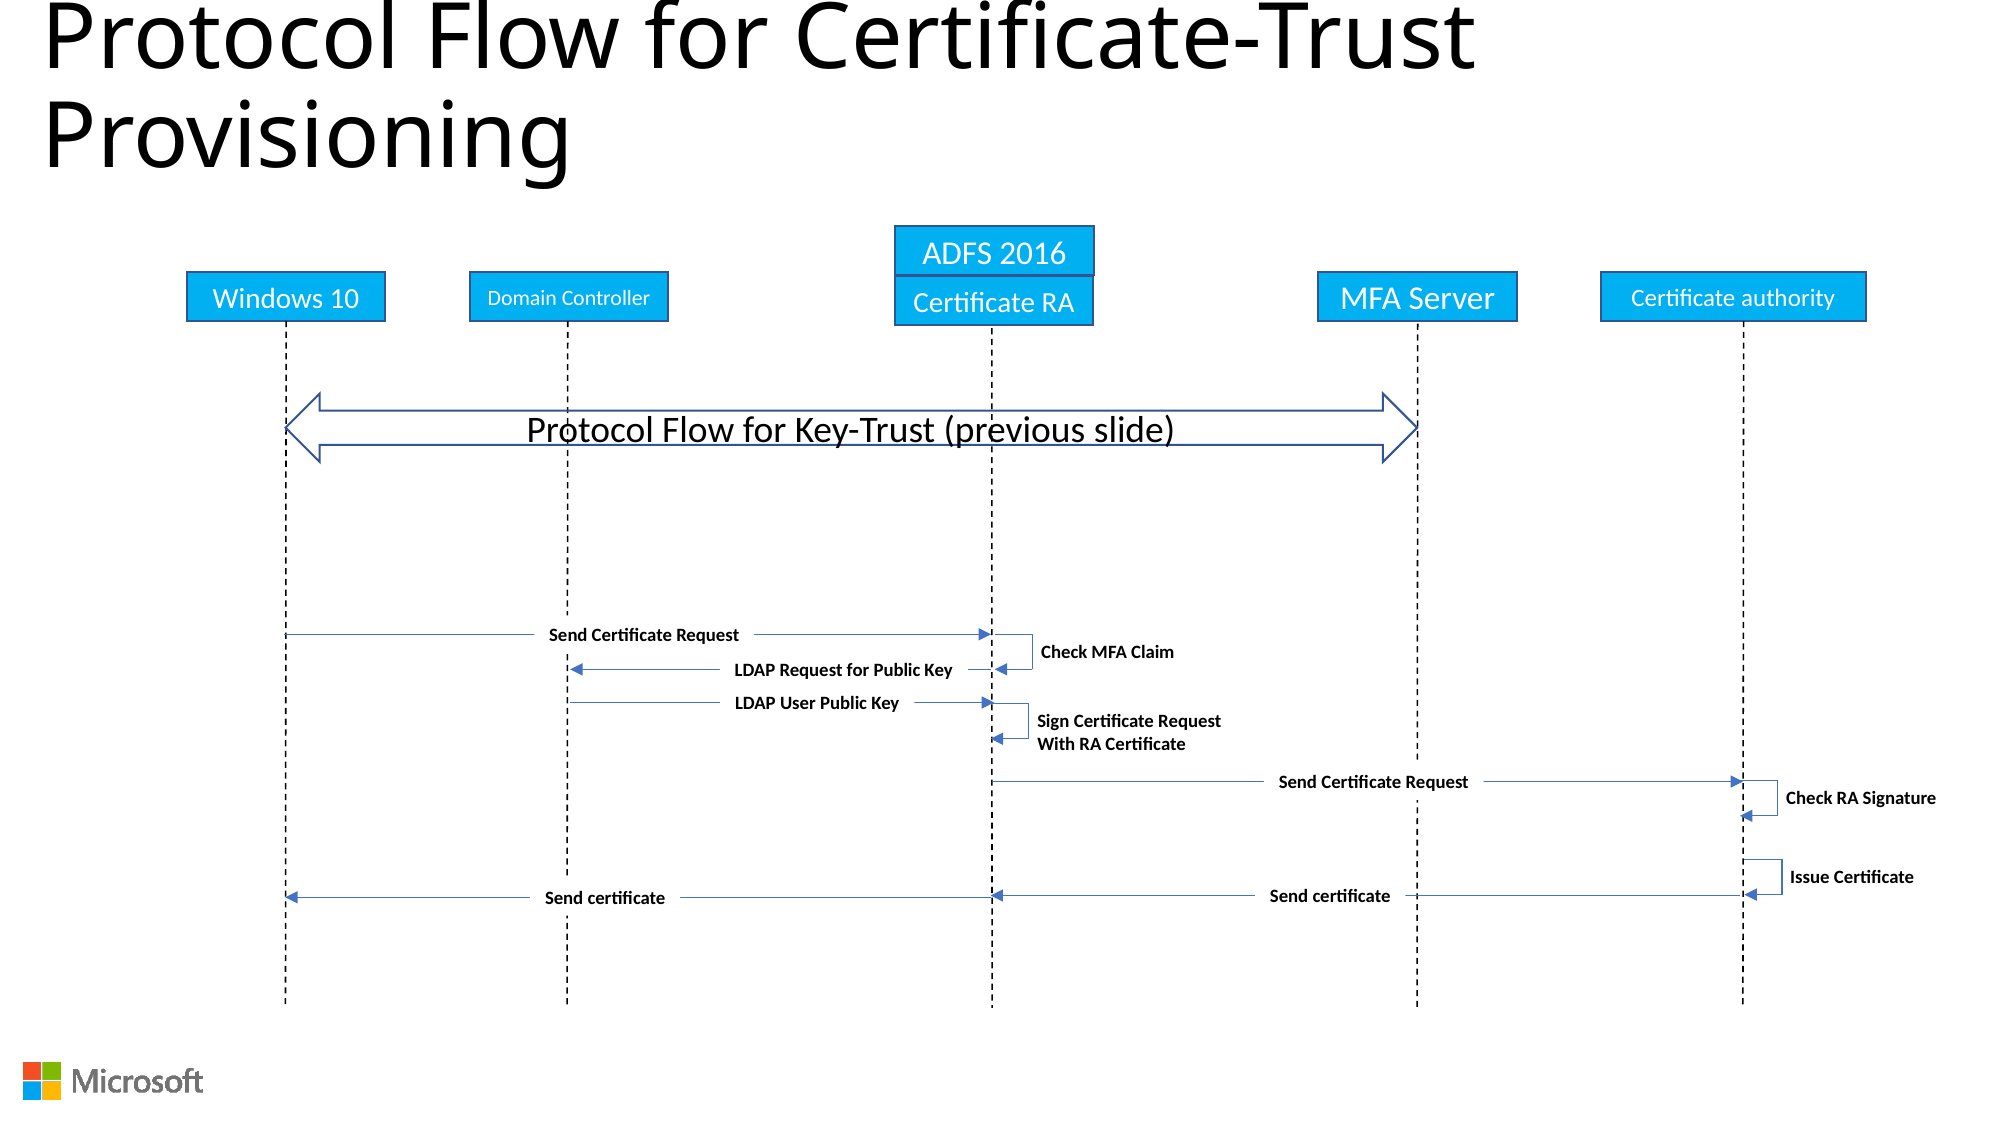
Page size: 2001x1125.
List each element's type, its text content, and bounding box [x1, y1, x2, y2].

text_box Domain Controller [469, 271, 669, 322]
picture [0, 1023, 241, 1125]
text_box MFA Server [1317, 271, 1518, 322]
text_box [1744, 859, 1783, 895]
text_box Certificate authority [1600, 271, 1867, 322]
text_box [990, 876, 1741, 915]
text_box Check RA Signature [1771, 778, 1952, 816]
title Protocol Flow for Certificate-Trust Provisioning [26, 24, 1970, 153]
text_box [284, 615, 991, 654]
text_box Protocol Flow for Key-Trust (previous slide) [568, 409, 991, 446]
text_box Check MFA Claim [1026, 632, 1190, 670]
text_box Protocol Flow for Key-Trust (previous slide) [993, 391, 1417, 465]
text_box Certificate RA [894, 276, 1094, 326]
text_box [990, 703, 1029, 739]
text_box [1740, 780, 1778, 816]
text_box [570, 683, 995, 722]
text_box Issue Certificate [1775, 857, 1930, 895]
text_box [994, 633, 1033, 670]
text_box Protocol Flow for Key-Trust (previous slide) [287, 391, 567, 465]
text_box Windows 10 [186, 271, 386, 322]
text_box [992, 762, 1743, 801]
text_box ADFS 2016 [894, 225, 1095, 276]
text_box Sign Certificate Request With RA Certificate [1022, 701, 1237, 762]
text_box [570, 650, 991, 683]
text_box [285, 878, 992, 917]
